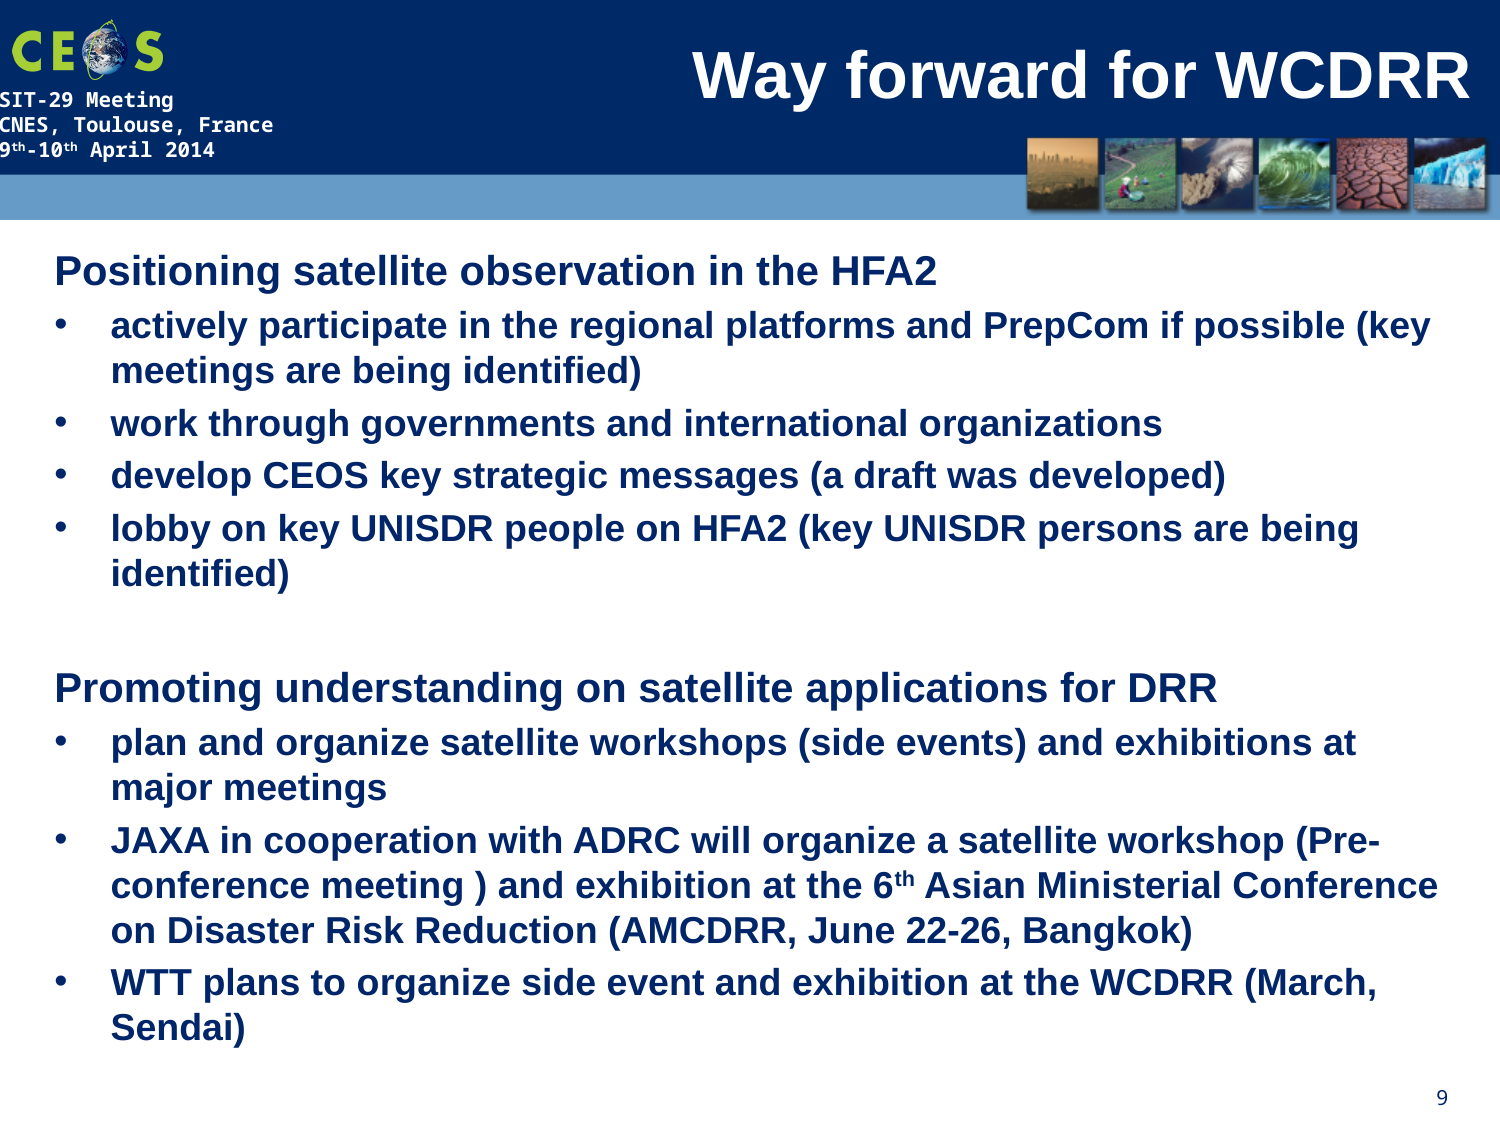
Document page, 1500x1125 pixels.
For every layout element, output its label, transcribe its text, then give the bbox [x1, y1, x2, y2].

list Positioning satellite observation in the HFA2 actively participate in the regional platforms and PrepCom if possible (key meetings are being identified) work through governments and international organizations develop CEOS key strategic messages (a draft was developed) lobby on key UNISDR people on HFA2 (key UNISDR persons are being identified) Promoting understanding on satellite applications for DRR plan and organize satellite workshops (side events) and exhibitions at major meetings JAXA in cooperation with ADRC will organize a satellite workshop (Pre-conference meeting ) and exhibition at the 6th Asian Ministerial Conference on Disaster Risk Reduction (AMCDRR, June 22-26, Bangkok) WTT plans to organize side event and exhibition at the WCDRR (March, Sendai) [39, 236, 1465, 1078]
picture [0, 98, 6, 105]
title Way forward for WCDRR [350, 30, 1488, 114]
slide_number 9 [1194, 1077, 1463, 1112]
picture [0, 0, 1500, 220]
